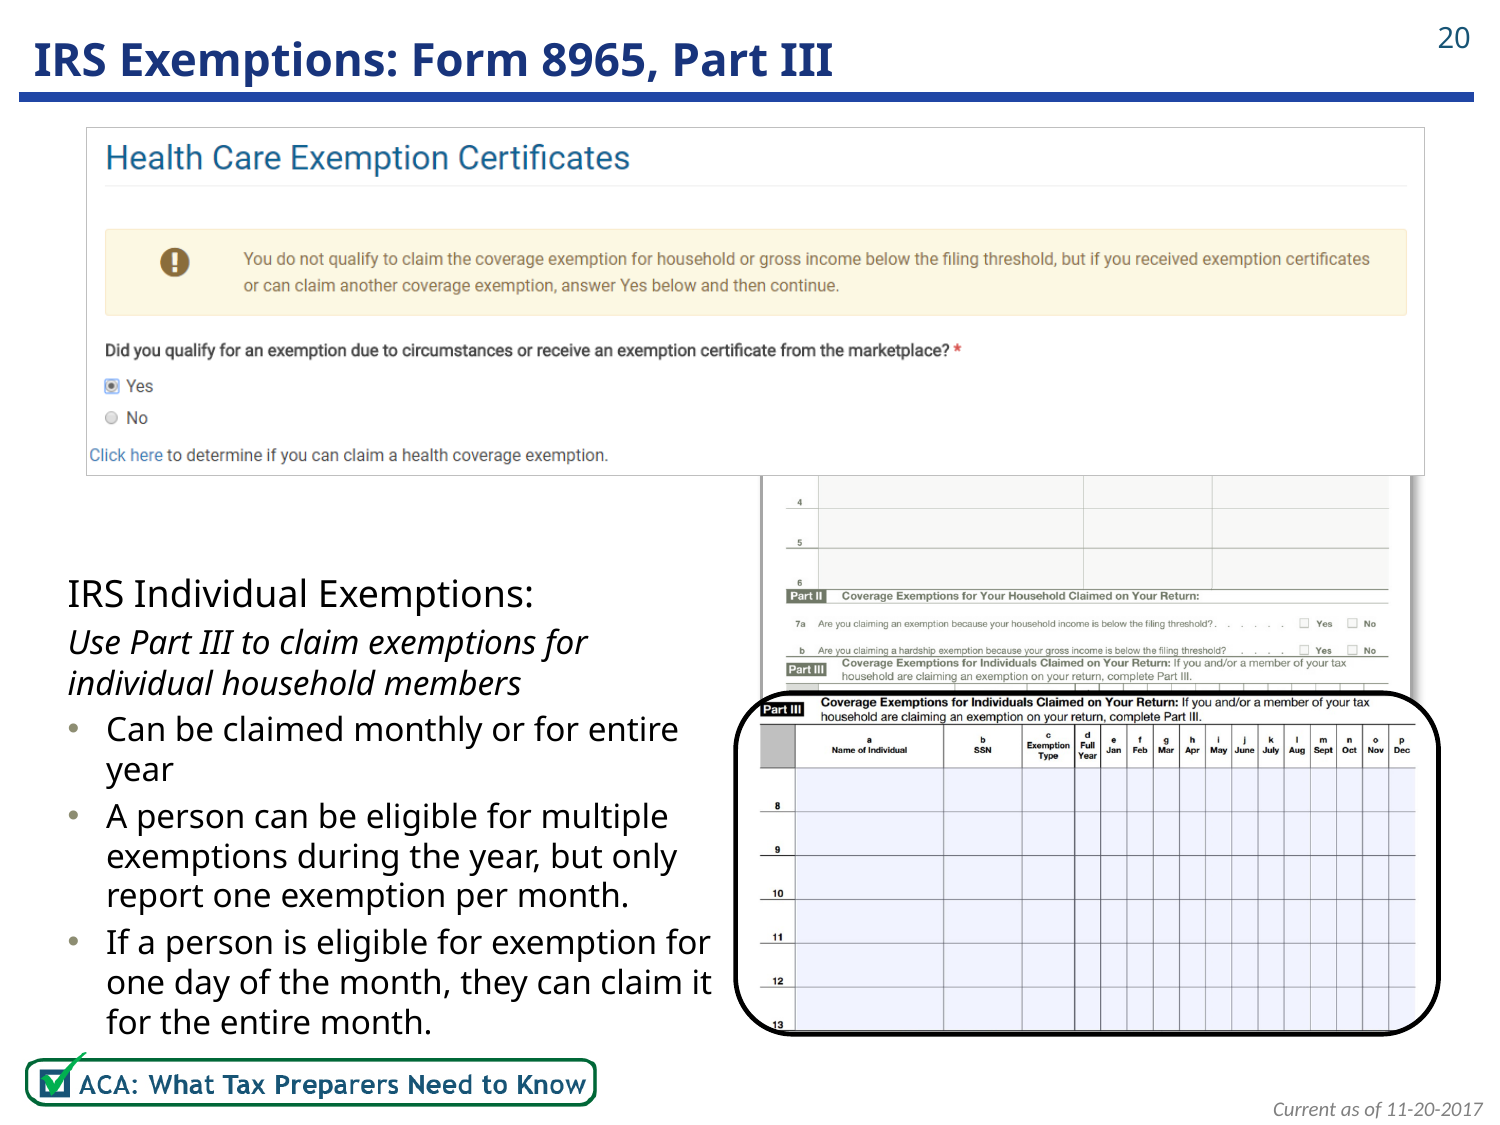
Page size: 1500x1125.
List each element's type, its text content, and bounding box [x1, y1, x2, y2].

title IRS Exemptions: Form 8965, Part III [18, 15, 1369, 101]
slide_number 20 [1409, 9, 1486, 70]
picture [0, 0, 1500, 1125]
list IRS Individual Exemptions: Use Part III to claim exemptions for individual household members Can be claimed monthly or for entire year A person can be eligible for multiple exemptions during the year, but only report one exemption per month. If a person is eligible for exemption for one day of the month, they can claim it for the entire month. [52, 562, 736, 1035]
